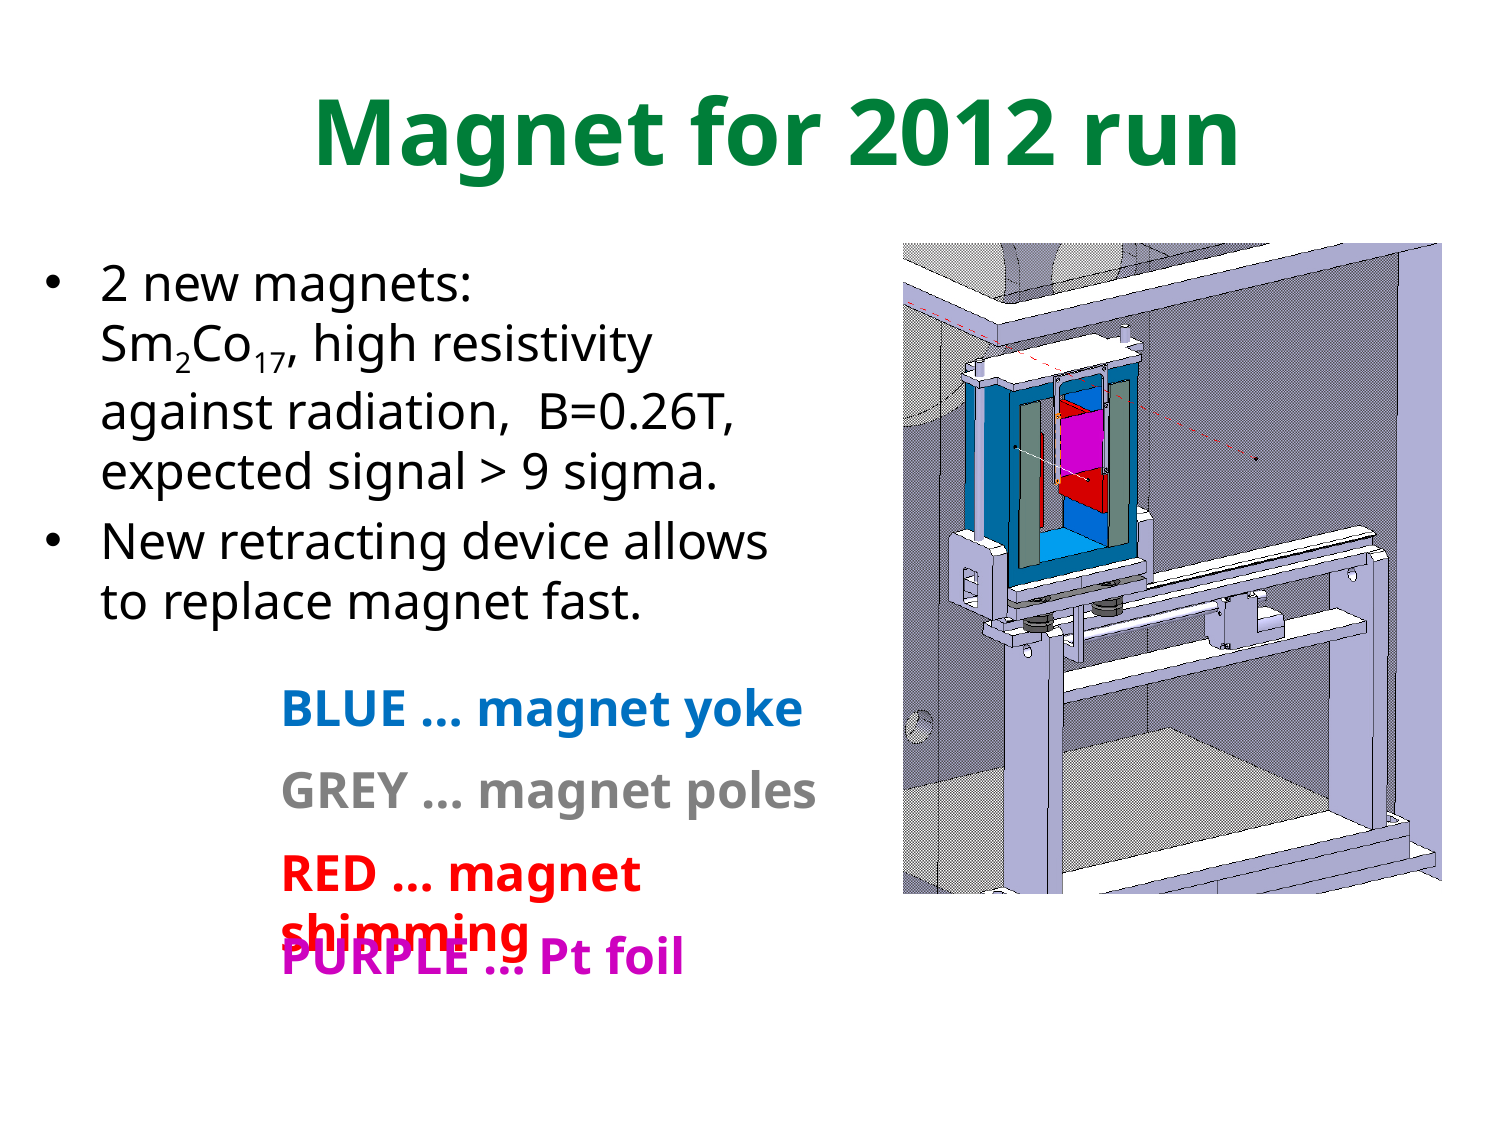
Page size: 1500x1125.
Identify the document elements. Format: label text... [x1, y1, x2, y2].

text_box PURPLE … Pt foil [265, 916, 880, 992]
list 2 new magnets: Sm2Co17, high resistivity against radiation, B=0.26T, expected signal > 9 sigma. New retracting device allows to replace magnet fast. [29, 243, 833, 686]
text_box BLUE … magnet yoke [265, 668, 880, 744]
text_box GREY … magnet poles [265, 751, 880, 827]
picture [903, 243, 1442, 894]
text_box Magnet for 2012 run [297, 66, 1283, 191]
text_box RED … magnet shimming [265, 834, 910, 969]
